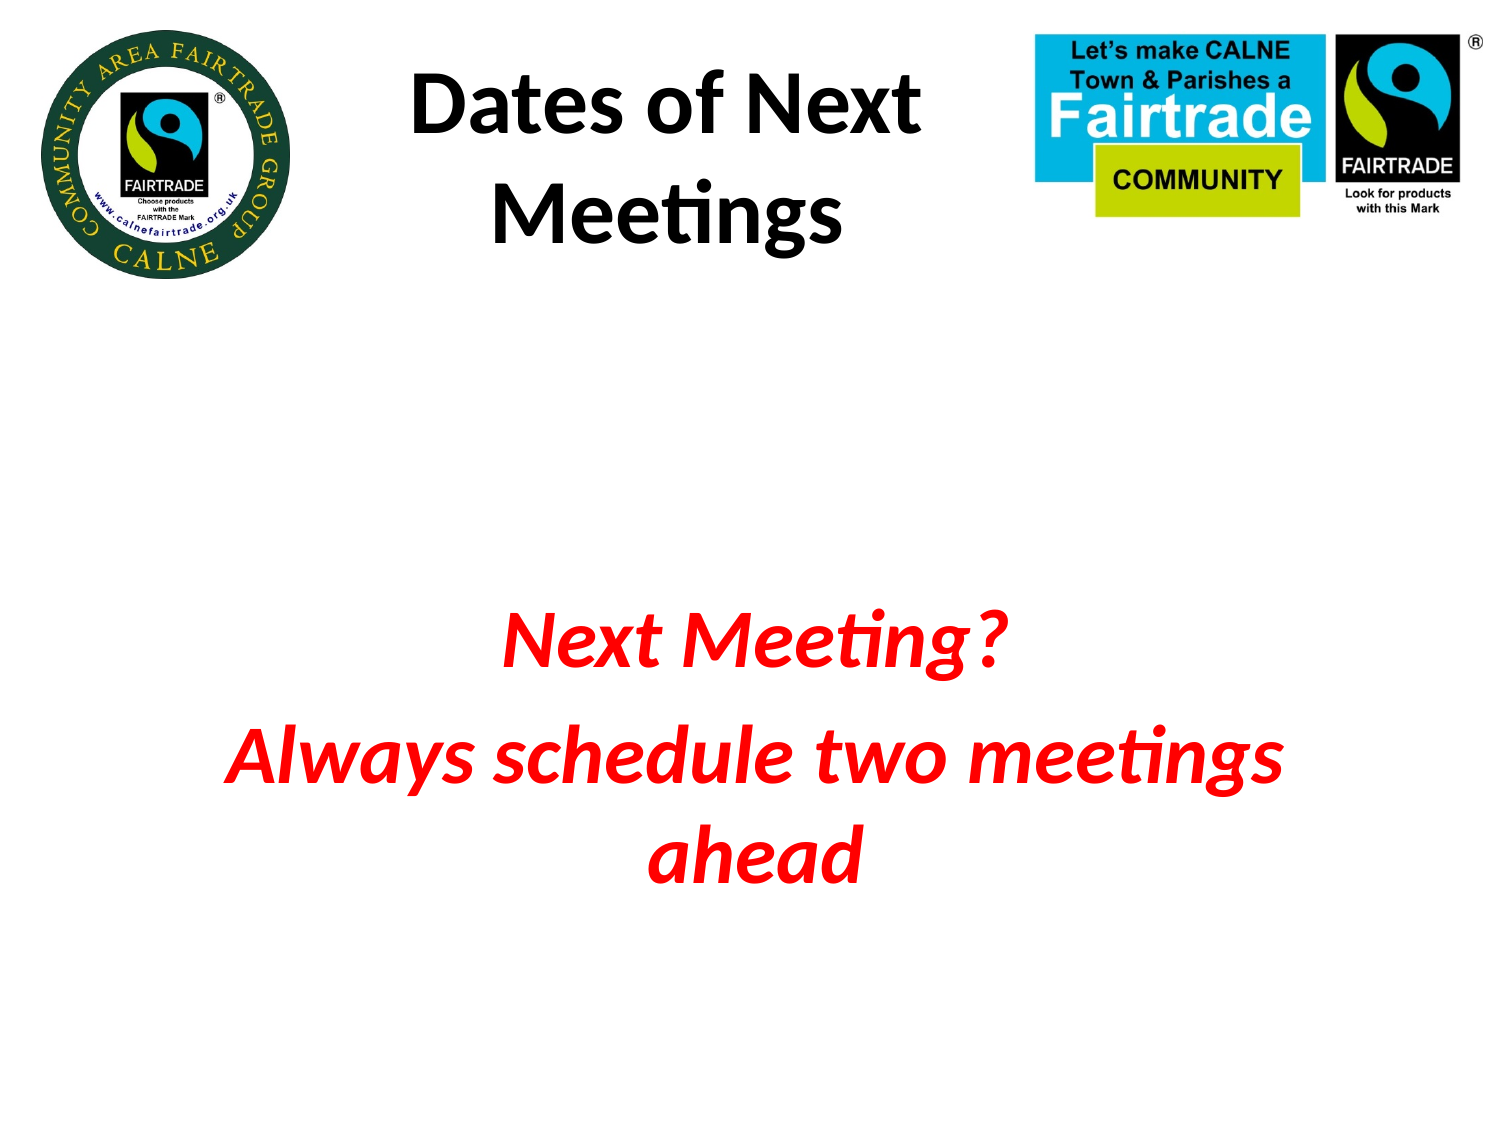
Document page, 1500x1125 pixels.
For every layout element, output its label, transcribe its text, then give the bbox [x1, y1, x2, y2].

picture [41, 30, 290, 279]
subtitle Next Meeting? Always schedule two meetings ahead [100, 479, 1412, 1024]
picture [1033, 31, 1483, 219]
title Dates of Next Meetings [371, 30, 962, 273]
